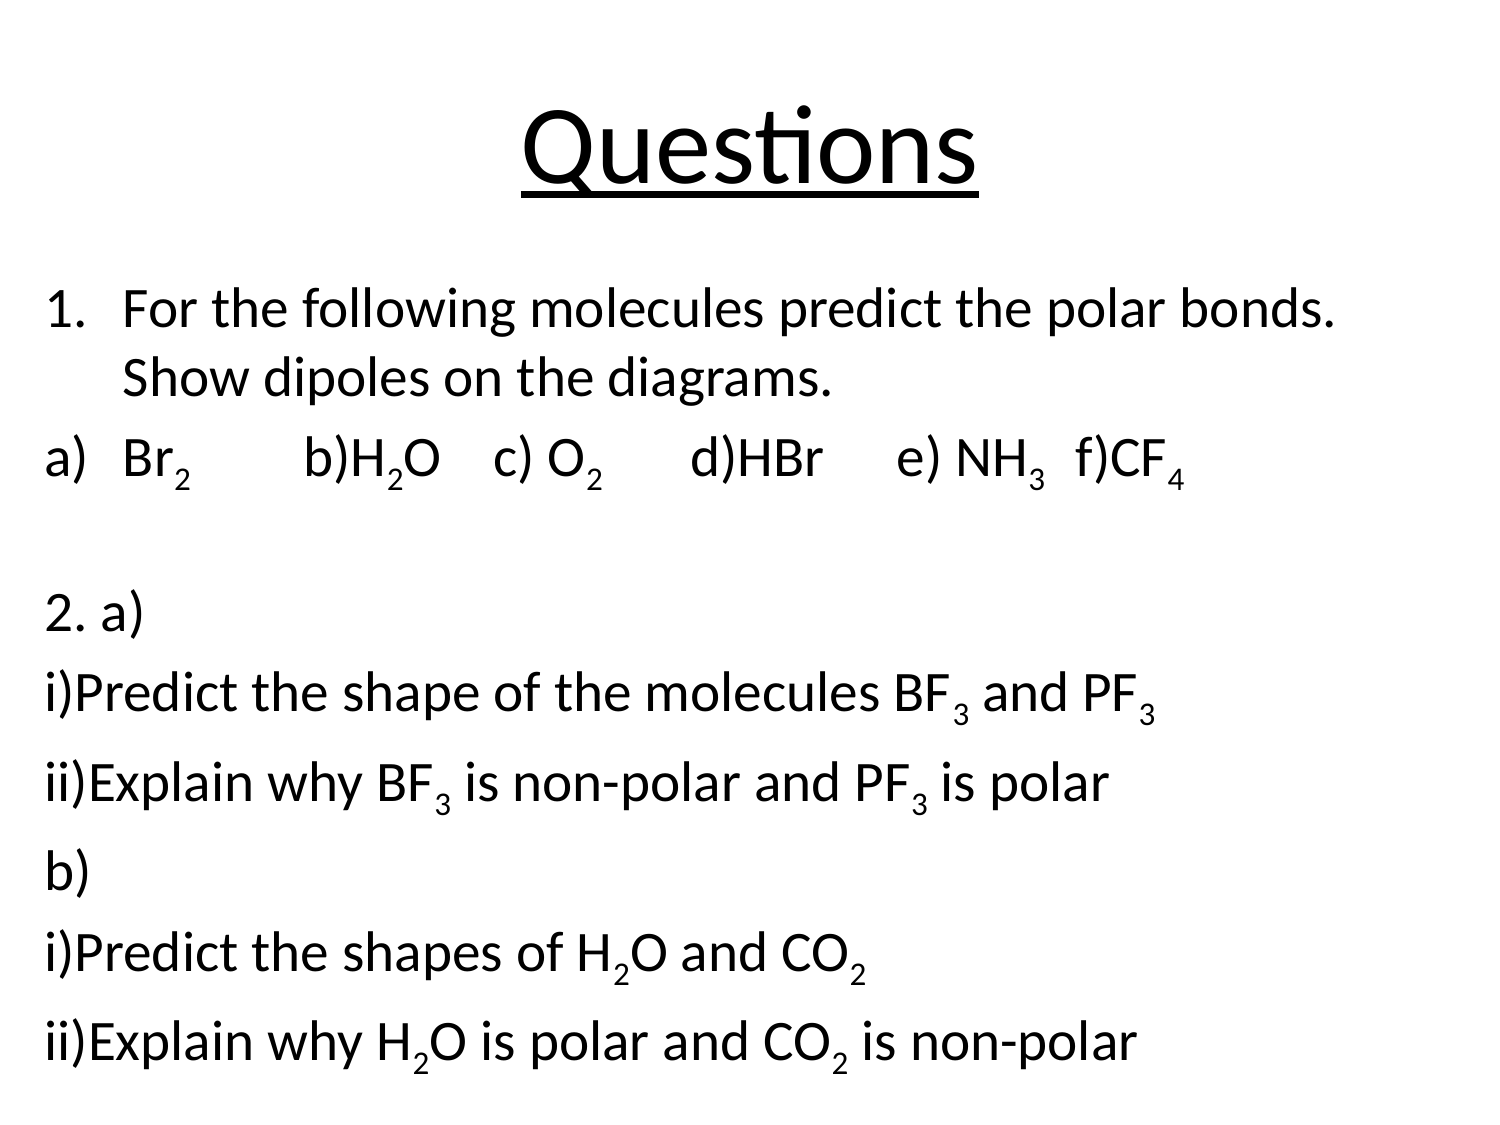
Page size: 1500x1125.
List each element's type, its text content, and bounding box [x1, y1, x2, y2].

title Questions [75, 45, 1425, 233]
list For the following molecules predict the polar bonds. Show dipoles on the diagrams. Br2 b)H2O c) O2 d)HBr e) NH3 f)CF4 2. a) i)Predict the shape of the molecules BF3 and PF3 ii)Explain why BF3 is non-polar and PF3 is polar b) i)Predict the shapes of H2O and CO2 ii)Explain why H2O is polar and CO2 is non-polar [29, 262, 1459, 1094]
